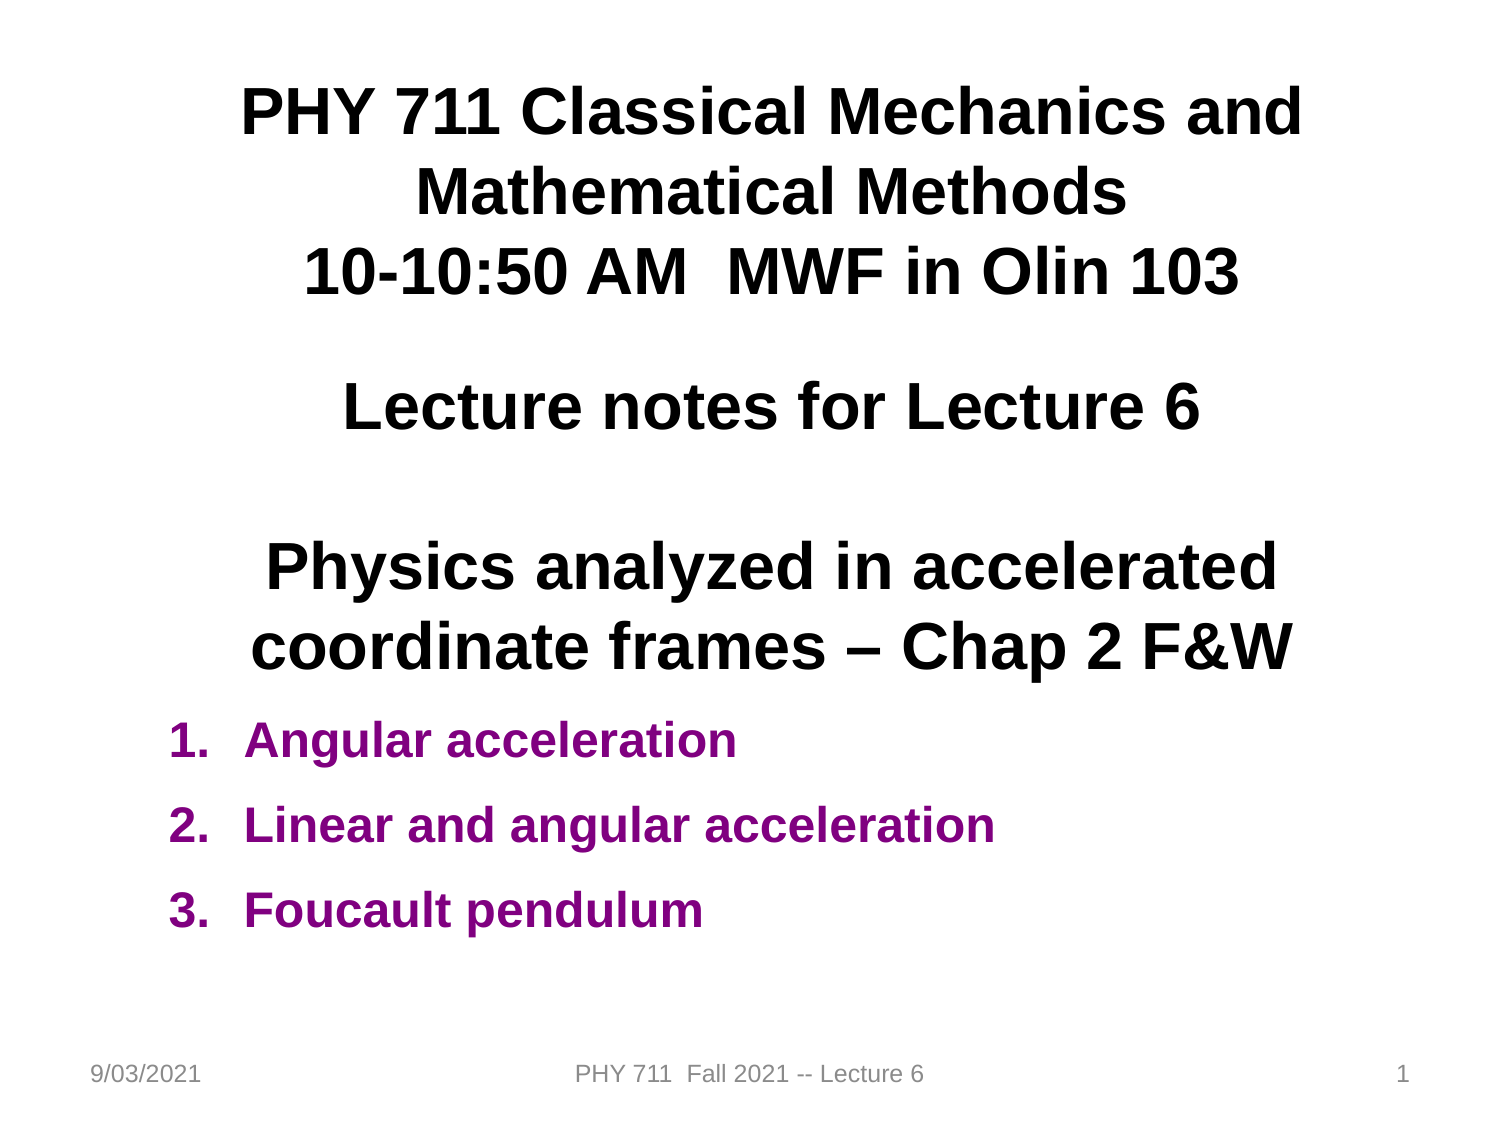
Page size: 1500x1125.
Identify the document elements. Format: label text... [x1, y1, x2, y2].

slide_number 1 [1074, 1050, 1425, 1103]
text_box PHY 711 Classical Mechanics and Mathematical Methods 10-10:50 AM MWF in Olin 103 Lecture notes for Lecture 6 Physics analyzed in accelerated coordinate frames – Chap 2 F&W Angular acceleration Linear and angular acceleration Foucault pendulum [78, 60, 1467, 1050]
footer PHY 711 Fall 2021 -- Lecture 6 [512, 1050, 988, 1103]
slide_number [75, 1042, 425, 1103]
